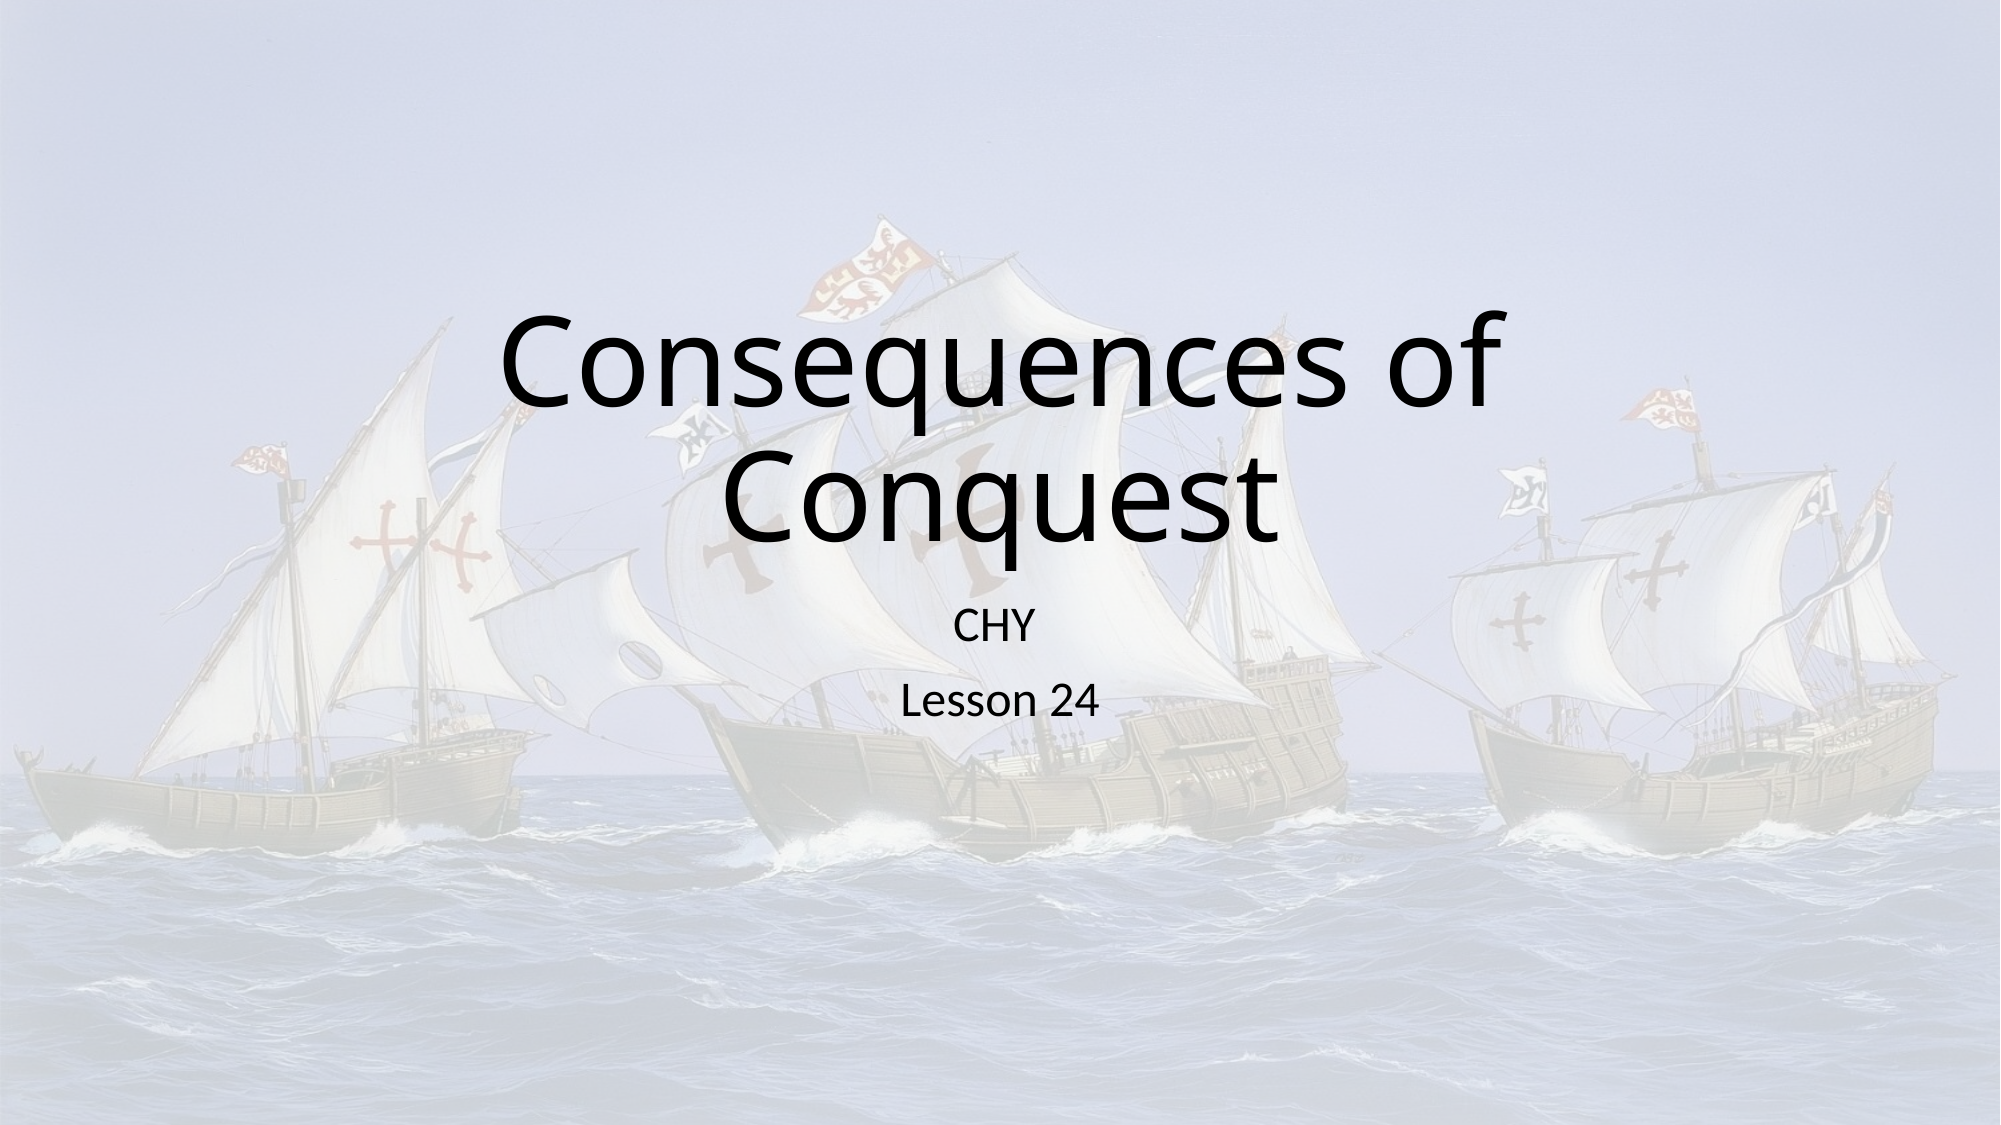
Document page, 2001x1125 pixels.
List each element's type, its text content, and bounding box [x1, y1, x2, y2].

subtitle CHY Lesson 24 [249, 590, 1750, 863]
title Consequences of Conquest [249, 184, 1750, 576]
